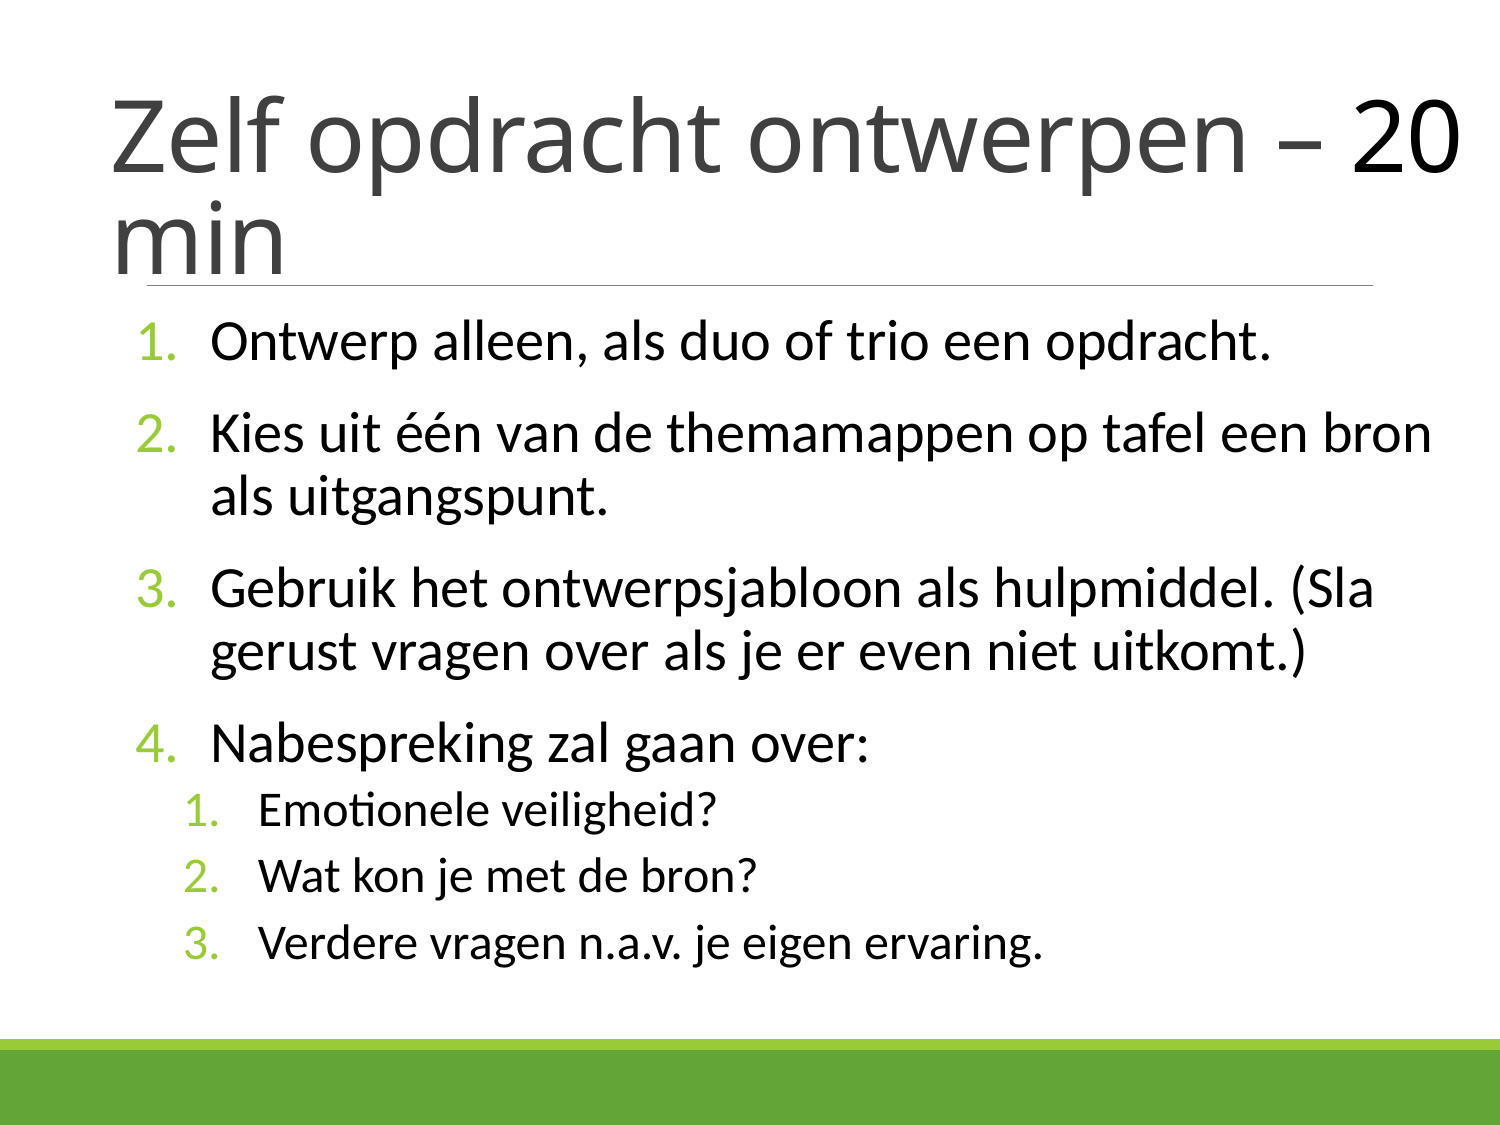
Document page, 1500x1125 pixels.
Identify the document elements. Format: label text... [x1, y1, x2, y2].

list Ontwerp alleen, als duo of trio een opdracht. Kies uit één van de themamappen op tafel een bron als uitgangspunt. Gebruik het ontwerpsjabloon als hulpmiddel. (Sla gerust vragen over als je er even niet uitkomt.) Nabespreking zal gaan over: Emotionele veiligheid? Wat kon je met de bron? Verdere vragen n.a.v. je eigen ervaring. [135, 302, 1453, 1039]
title Zelf opdracht ontwerpen – 20 min [95, 64, 1500, 303]
